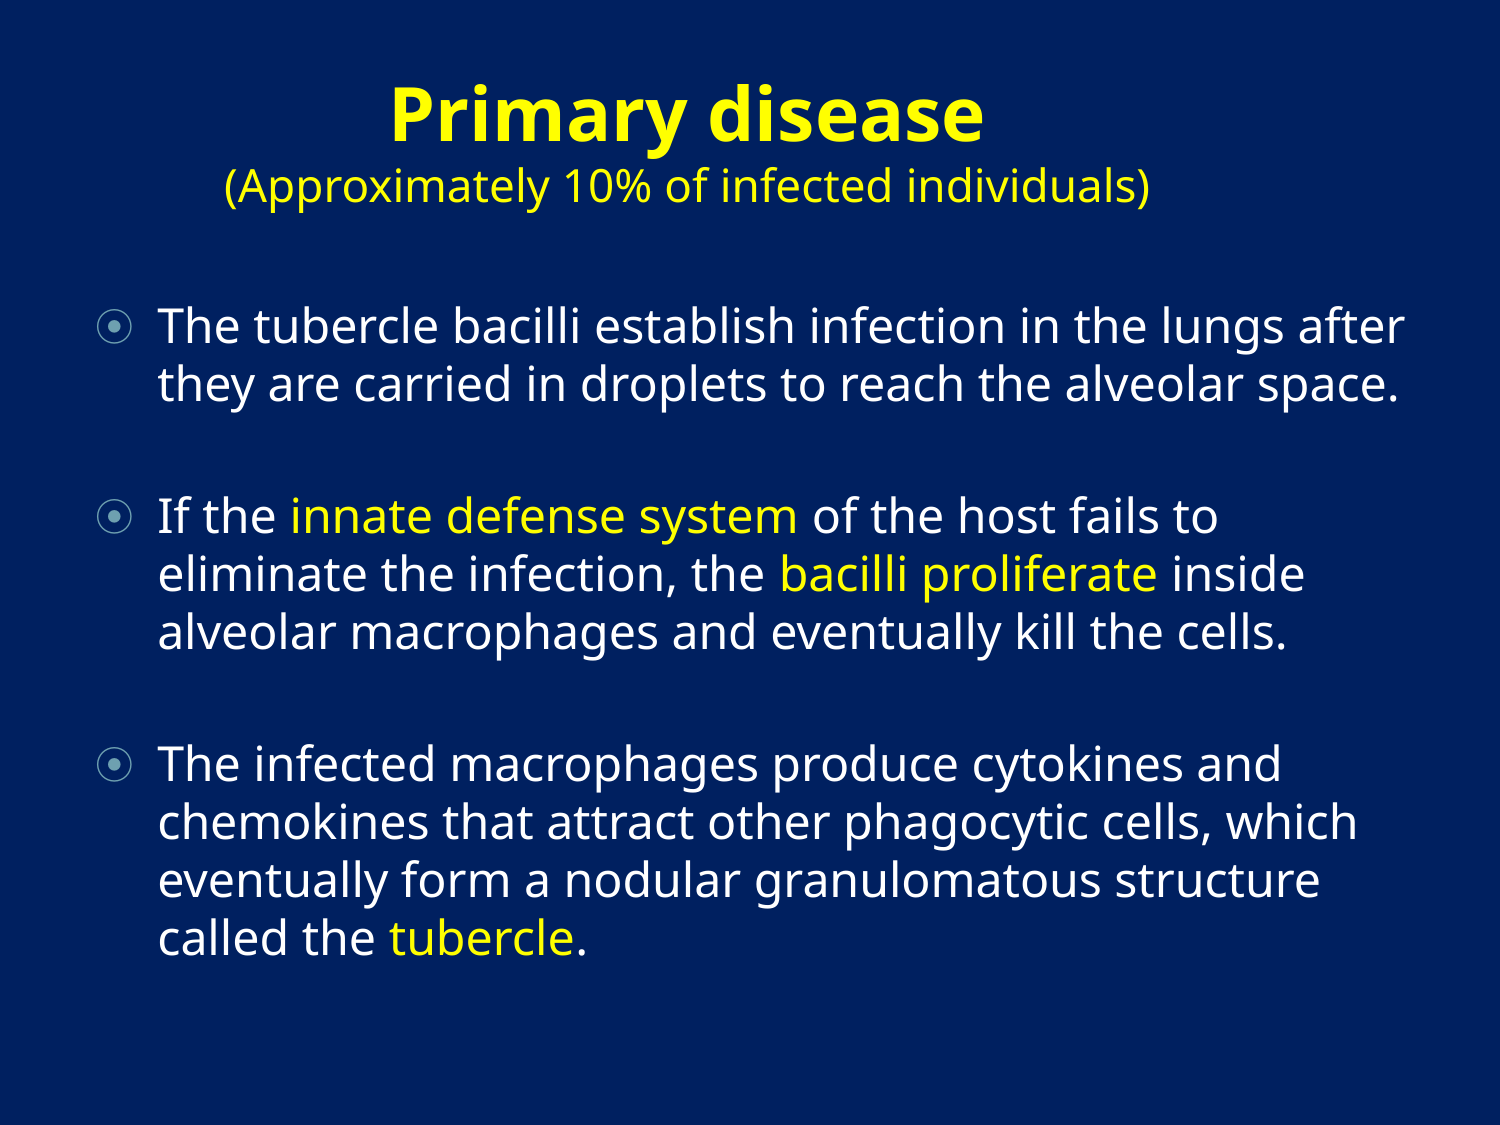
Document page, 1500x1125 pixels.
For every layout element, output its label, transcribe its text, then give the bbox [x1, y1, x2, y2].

list The tubercle bacilli establish infection in the lungs after they are carried in droplets to reach the alveolar space. If the innate defense system of the host fails to eliminate the infection, the bacilli proliferate inside alveolar macrophages and eventually kill the cells. The infected macrophages produce cytokines and chemokines that attract other phagocytic cells, which eventually form a nodular granulomatous structure called the tubercle. [75, 287, 1425, 1030]
title Primary disease (Approximately 10% of infected individuals) [75, 45, 1300, 233]
